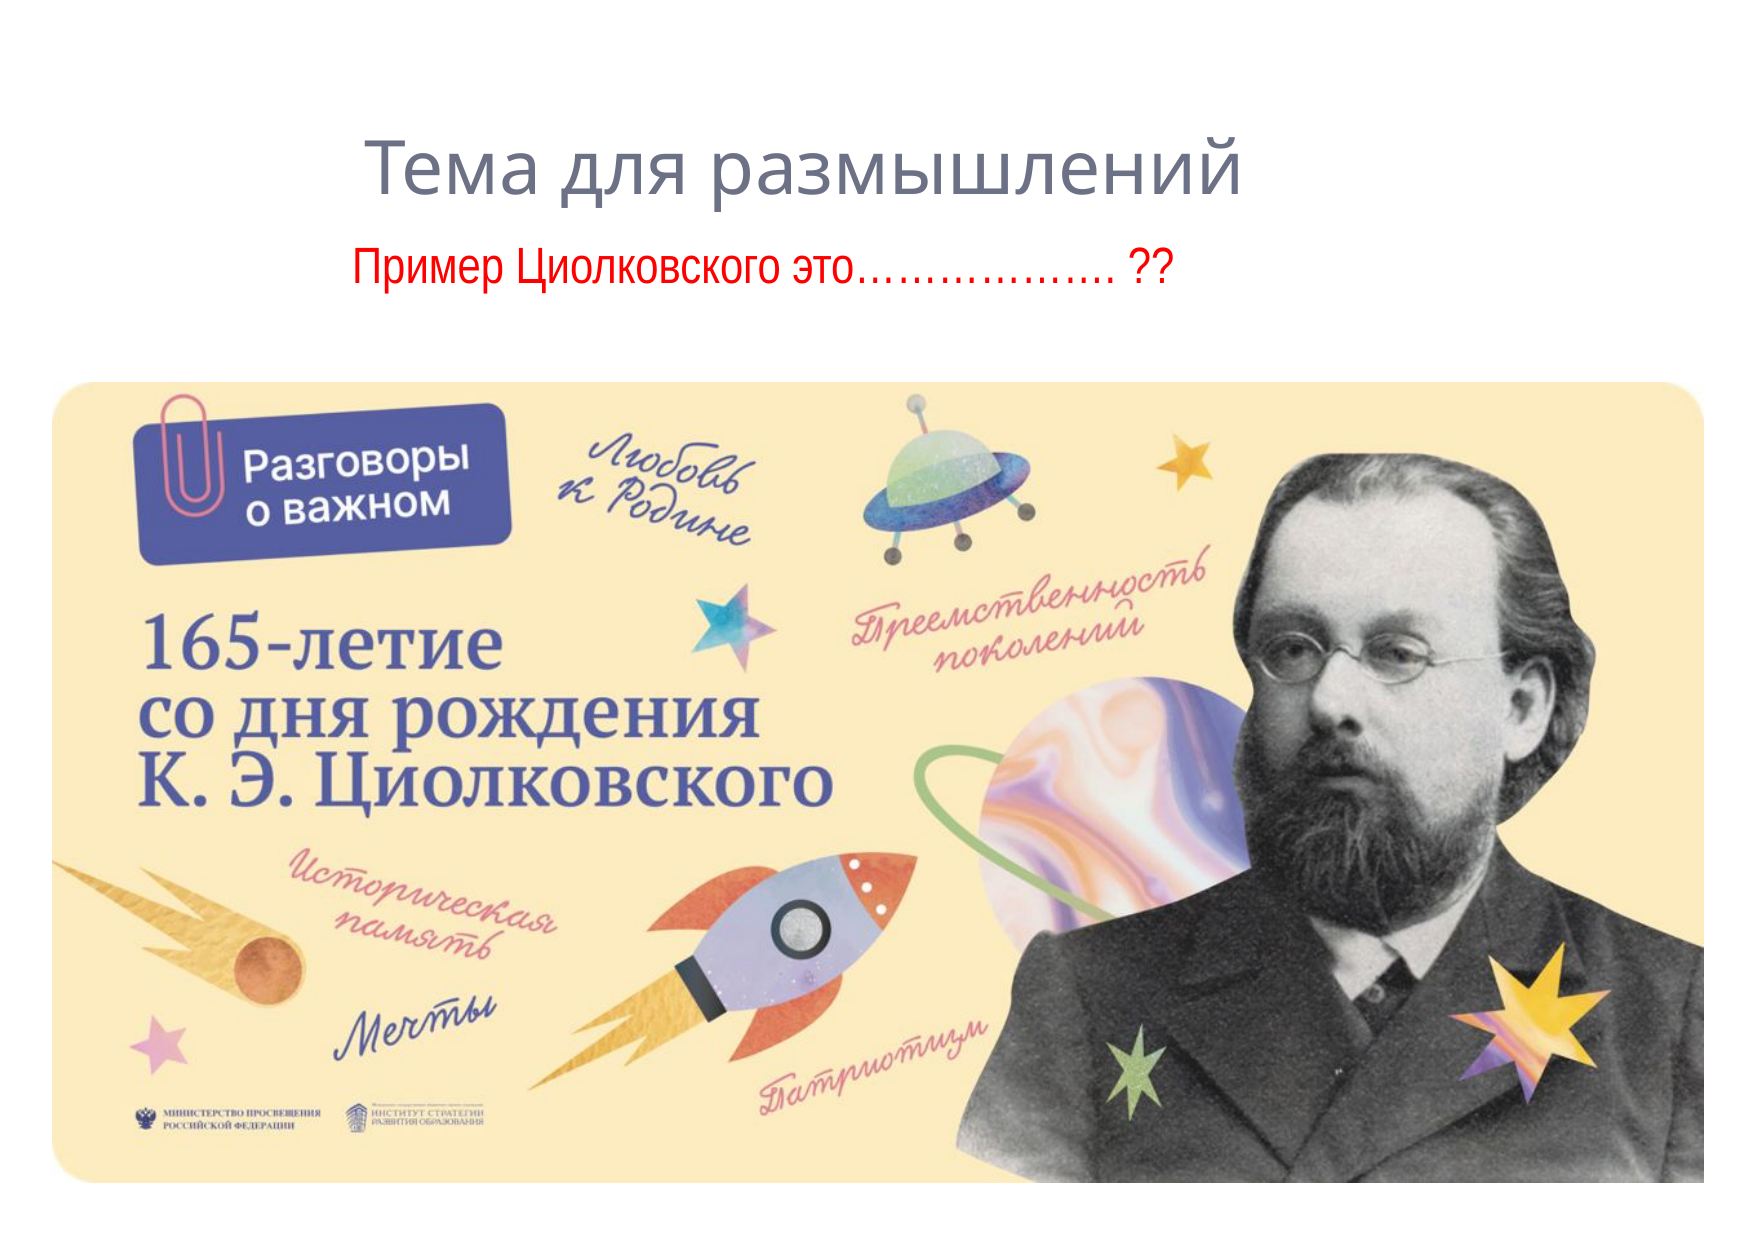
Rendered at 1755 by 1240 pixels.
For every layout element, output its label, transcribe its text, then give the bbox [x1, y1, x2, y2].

title Тема для размышлений [364, 119, 1307, 211]
picture [51, 381, 1704, 1183]
list Пример Циолковского это………………. ?? [352, 232, 1515, 345]
